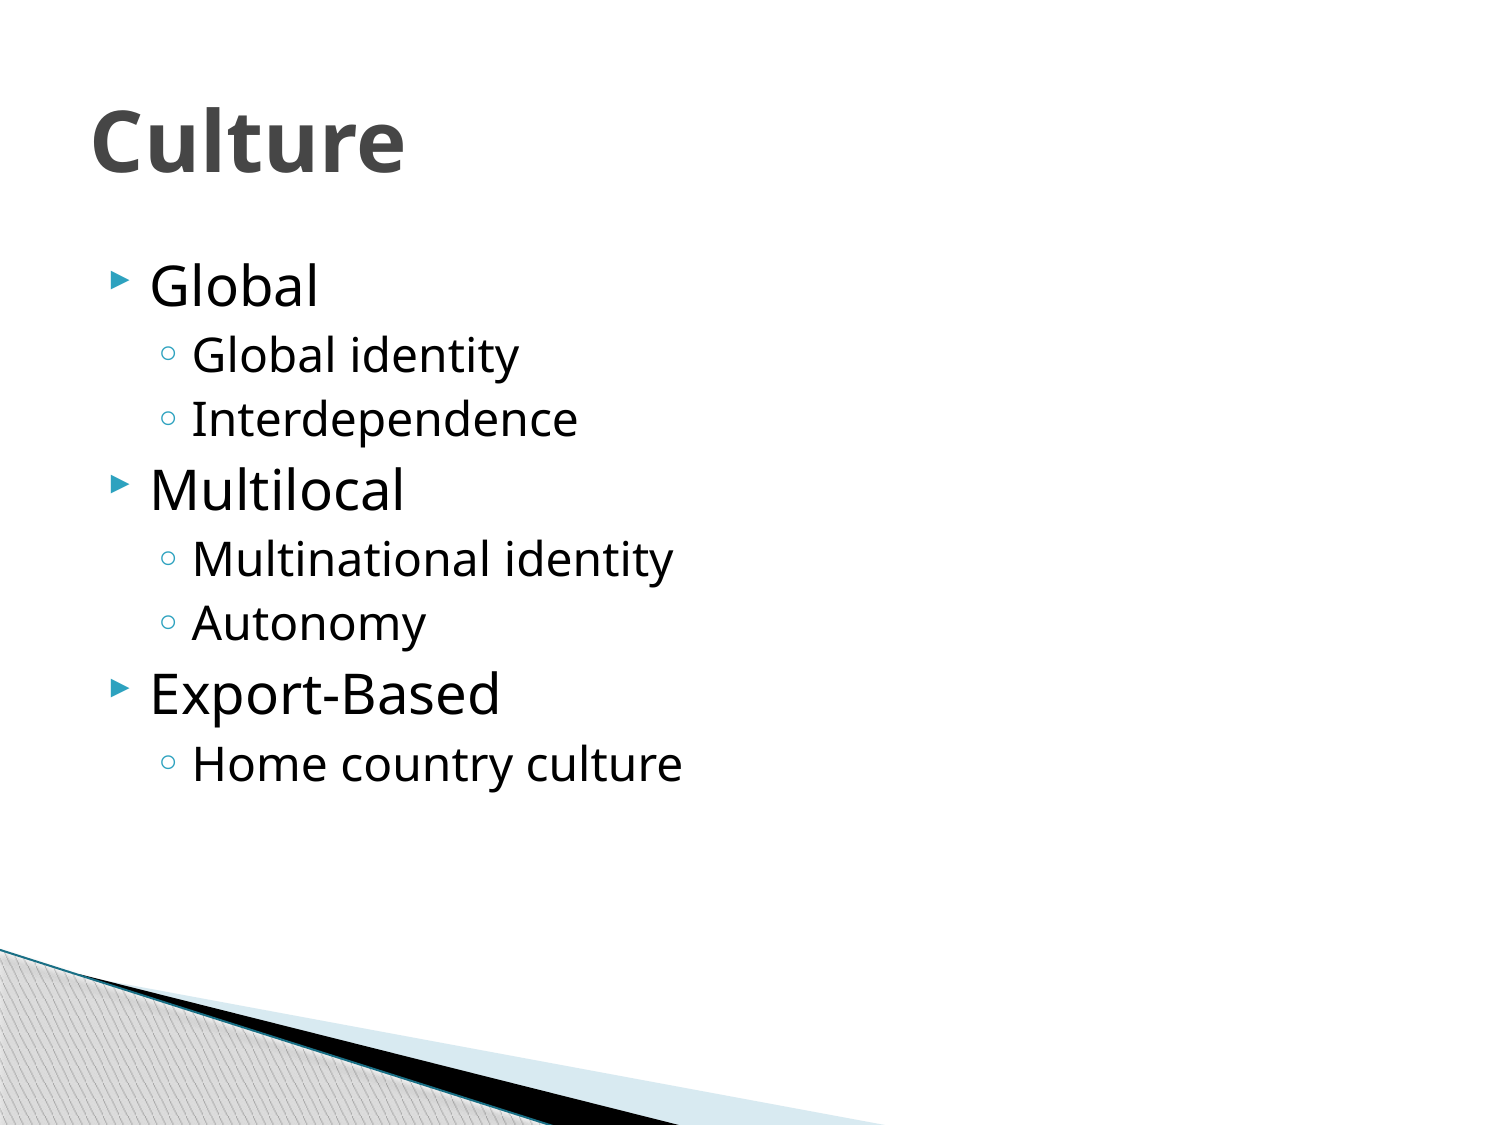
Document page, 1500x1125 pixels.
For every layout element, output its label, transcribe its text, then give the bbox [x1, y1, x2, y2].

title Culture [75, 45, 1425, 233]
list Global Global identity Interdependence Multilocal Multinational identity Autonomy Export-Based Home country culture [75, 243, 1425, 986]
